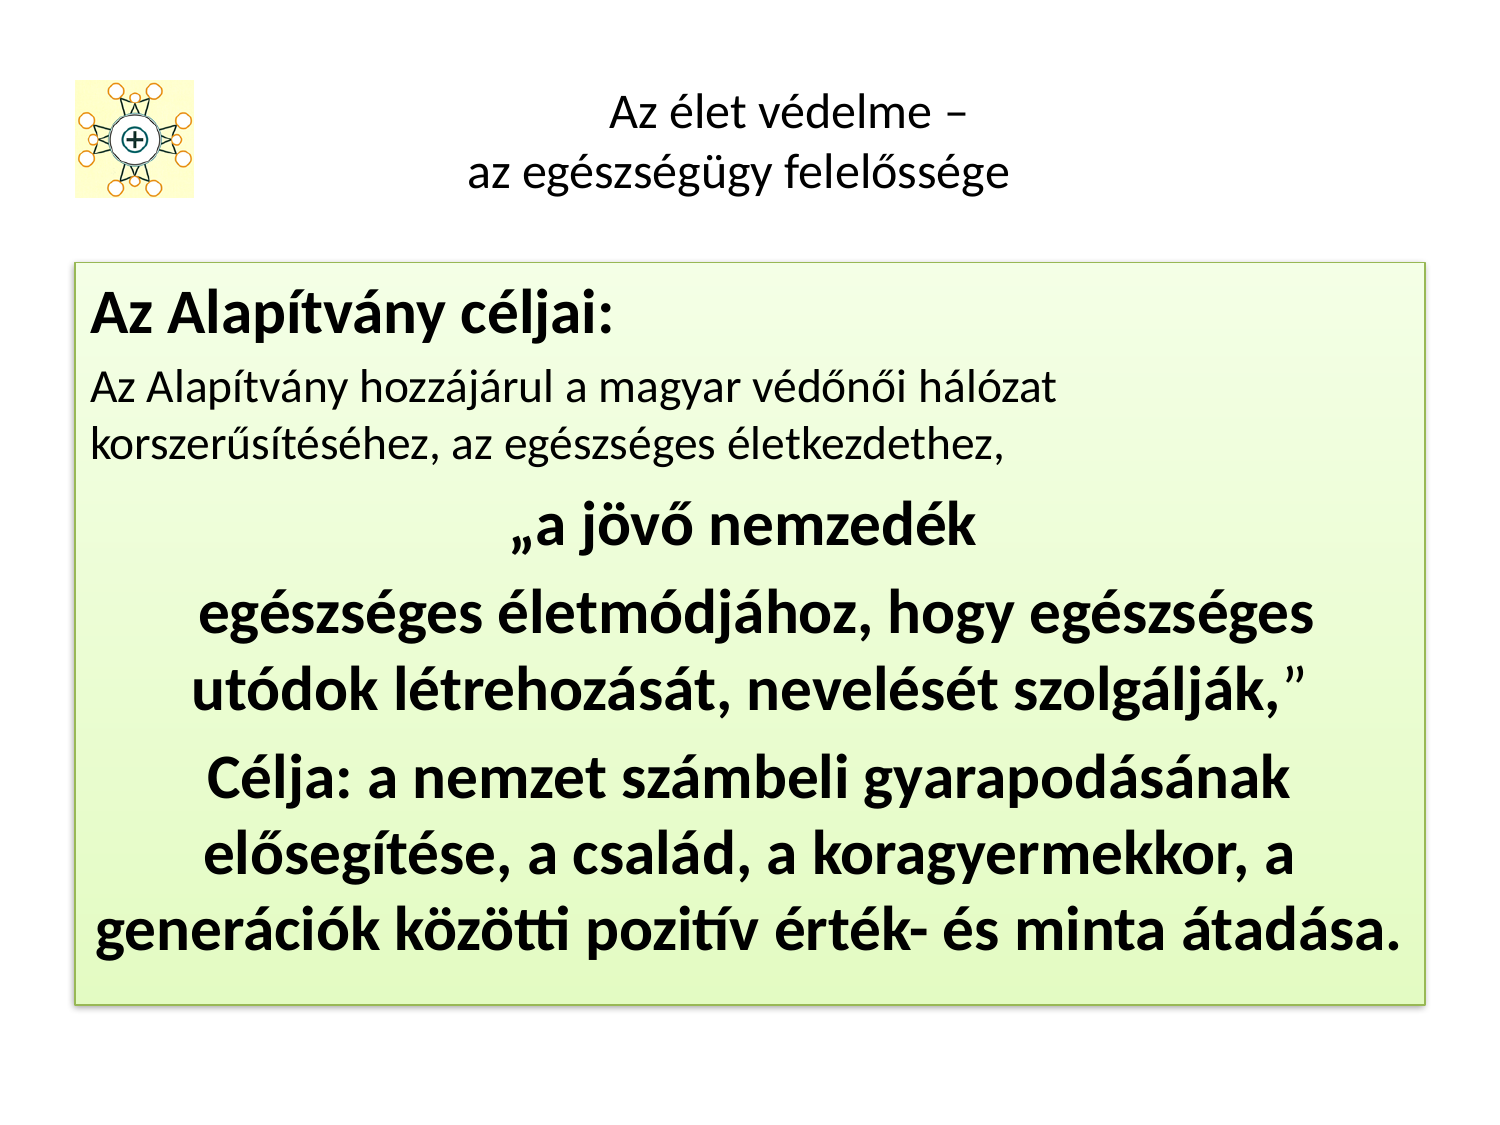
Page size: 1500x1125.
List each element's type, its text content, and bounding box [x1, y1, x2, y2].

list Az Alapítvány céljai: Az Alapítvány hozzájárul a magyar védőnői hálózat korszerűsítéséhez, az egészséges életkezdethez, „a jövő nemzedék egészséges életmódjához, hogy egészséges utódok létrehozását, nevelését szolgálják,” Célja: a nemzet számbeli gyarapodásának elősegítése, a család, a koragyermekkor, a generációk közötti pozitív érték- és minta átadása. [74, 262, 1426, 1006]
title Az élet védelme – az egészségügy felelőssége [75, 45, 1425, 233]
picture [74, 79, 194, 198]
